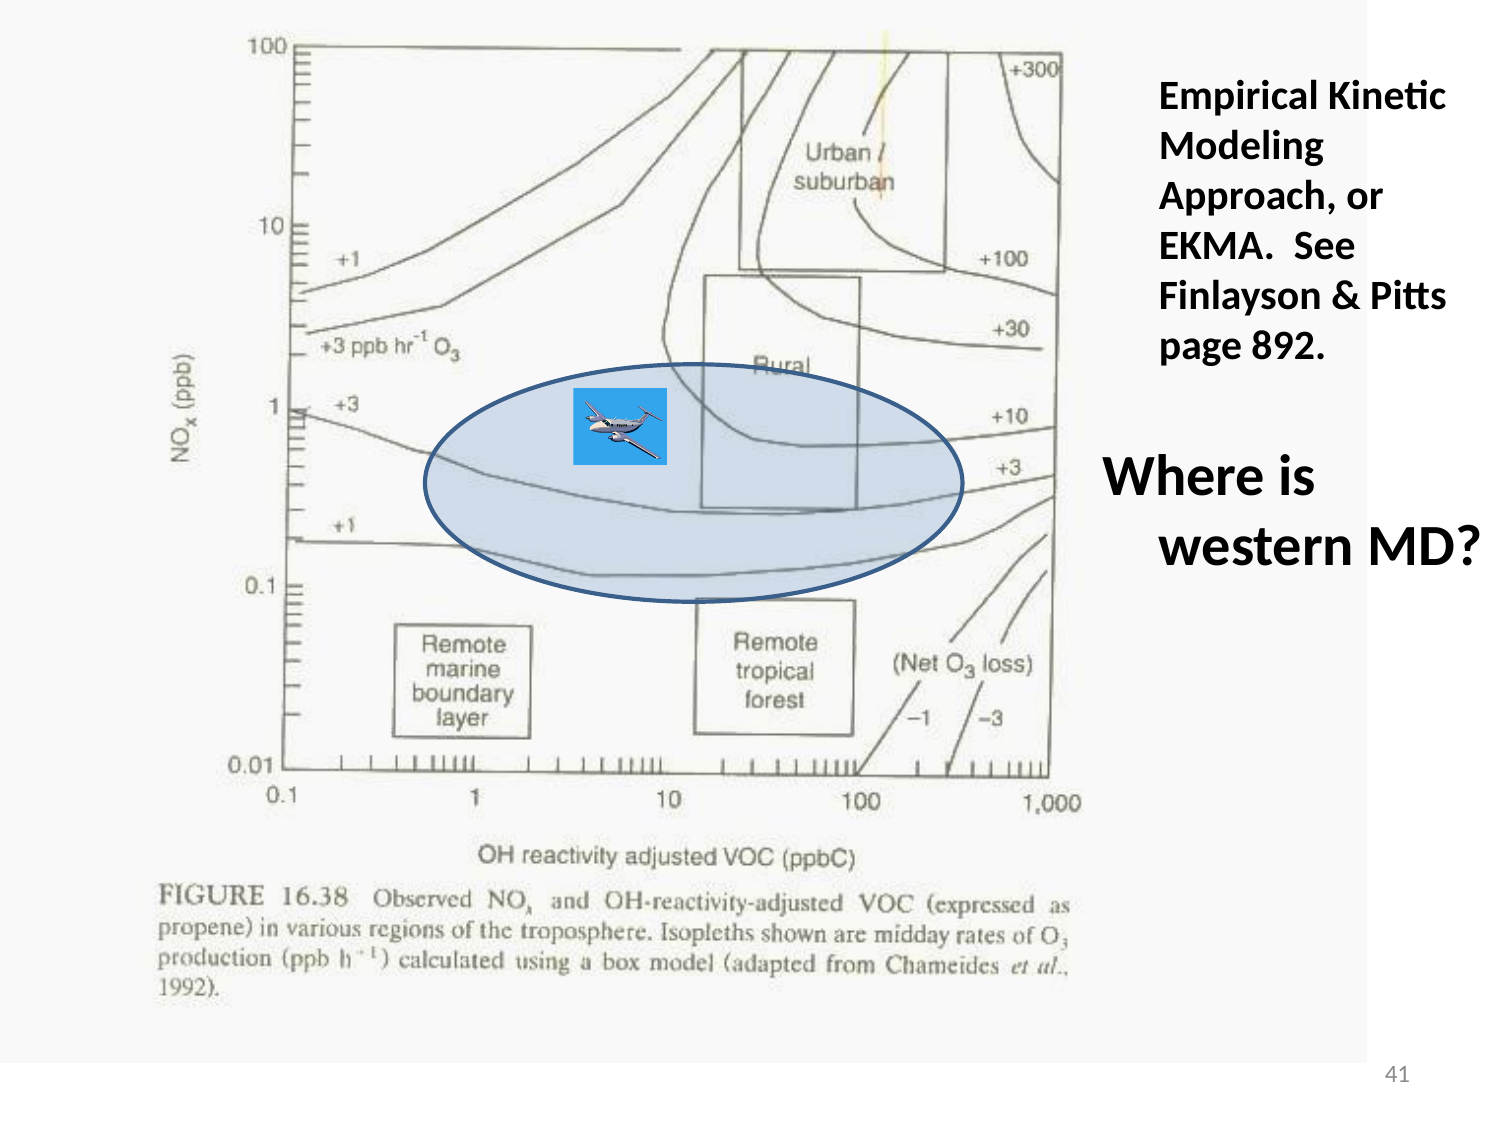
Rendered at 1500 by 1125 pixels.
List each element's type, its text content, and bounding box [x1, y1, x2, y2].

picture [0, 0, 1367, 1063]
text_box 41 [1074, 1042, 1425, 1103]
list Empirical Kinetic Modeling Approach, or EKMA. See Finlayson & Pitts page 892. Where is western MD? [1371, 59, 1500, 1003]
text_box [424, 363, 963, 602]
